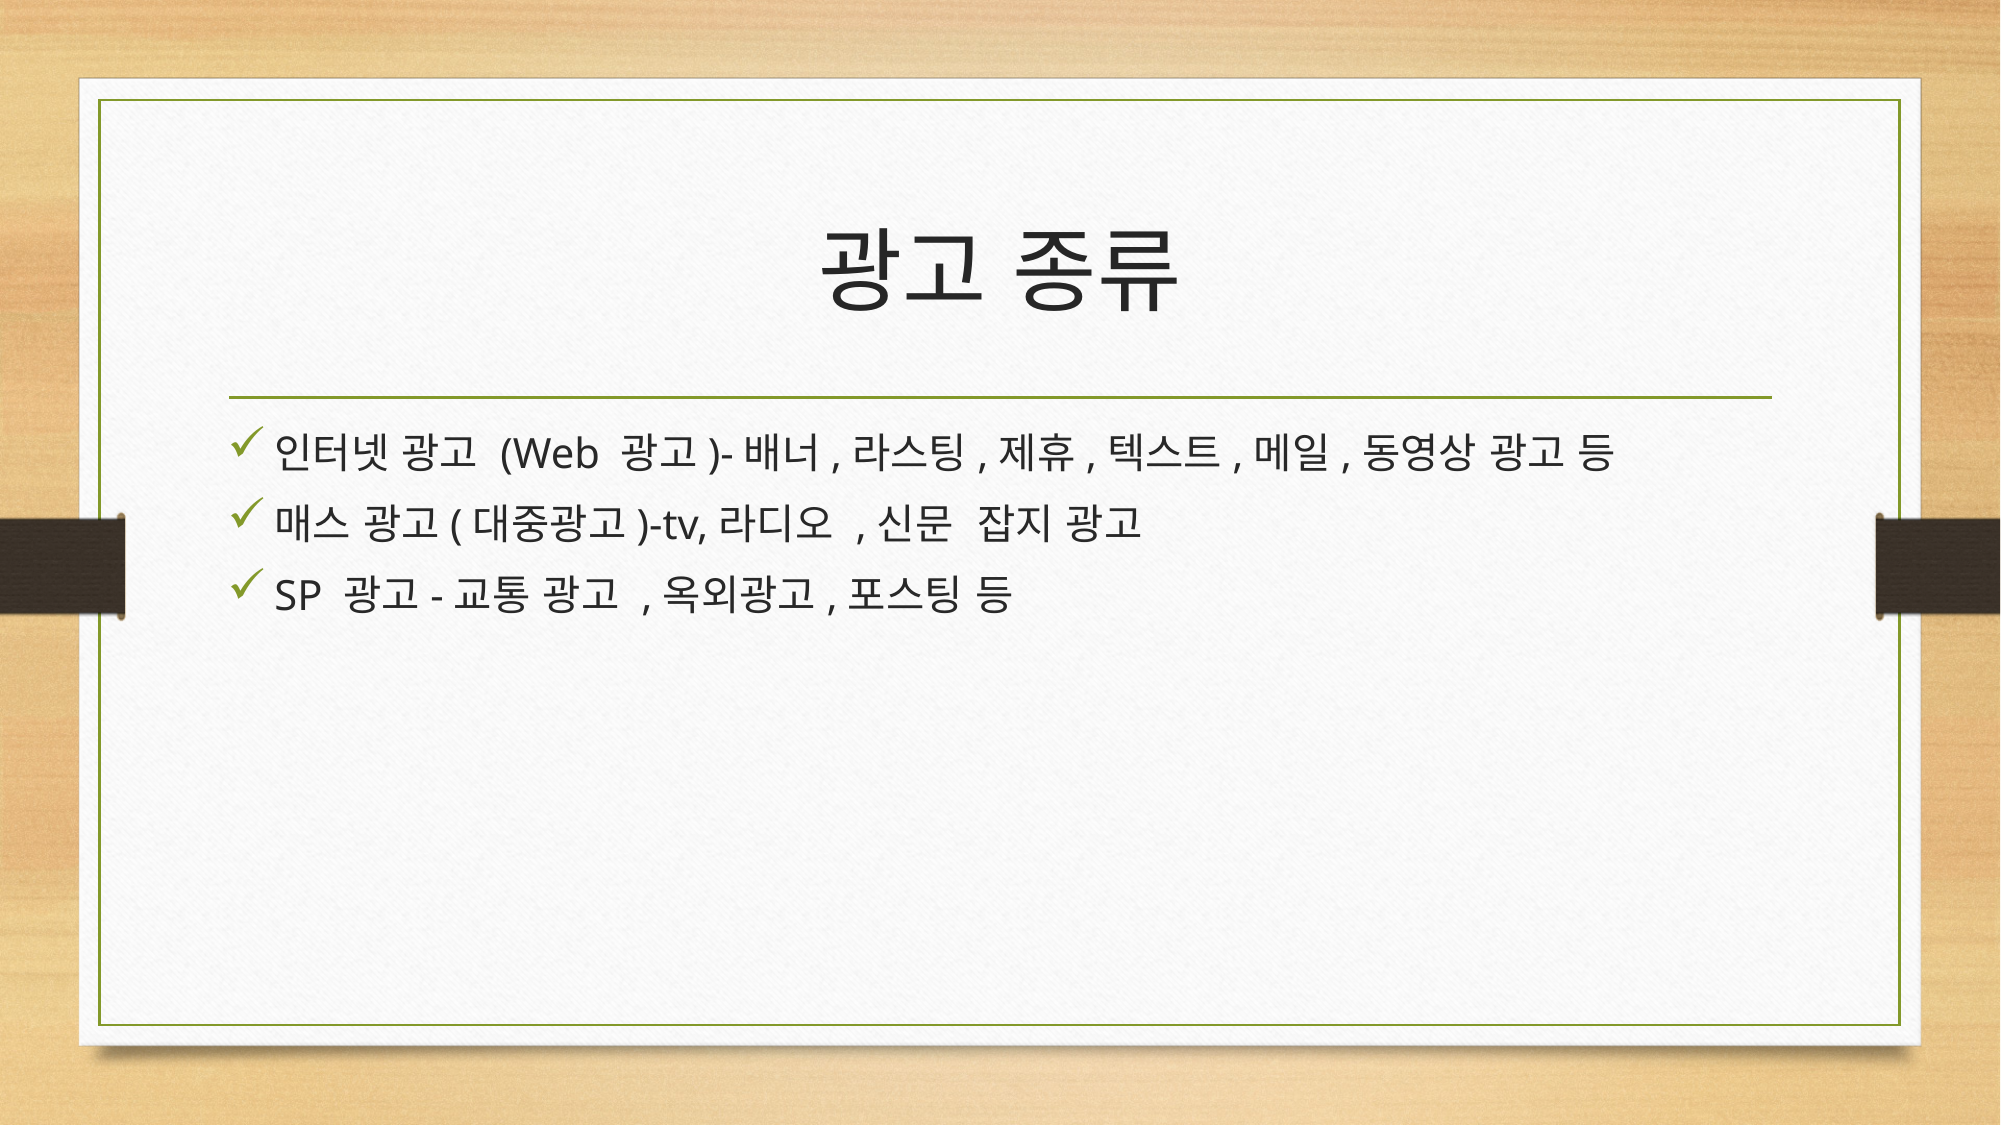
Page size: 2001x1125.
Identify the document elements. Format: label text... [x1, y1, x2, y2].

picture [0, 0, 2001, 1125]
title 광고 종류 [212, 161, 1788, 375]
list 인터넷 광고 (Web 광고)-배너,라스팅,제휴,텍스트,메일,동영상 광고 등 매스 광고(대중광고)-tv,라디오 ,신문 잡지 광고 SP 광고-교통 광고 ,옥외광고,포스팅 등 [212, 419, 1788, 964]
